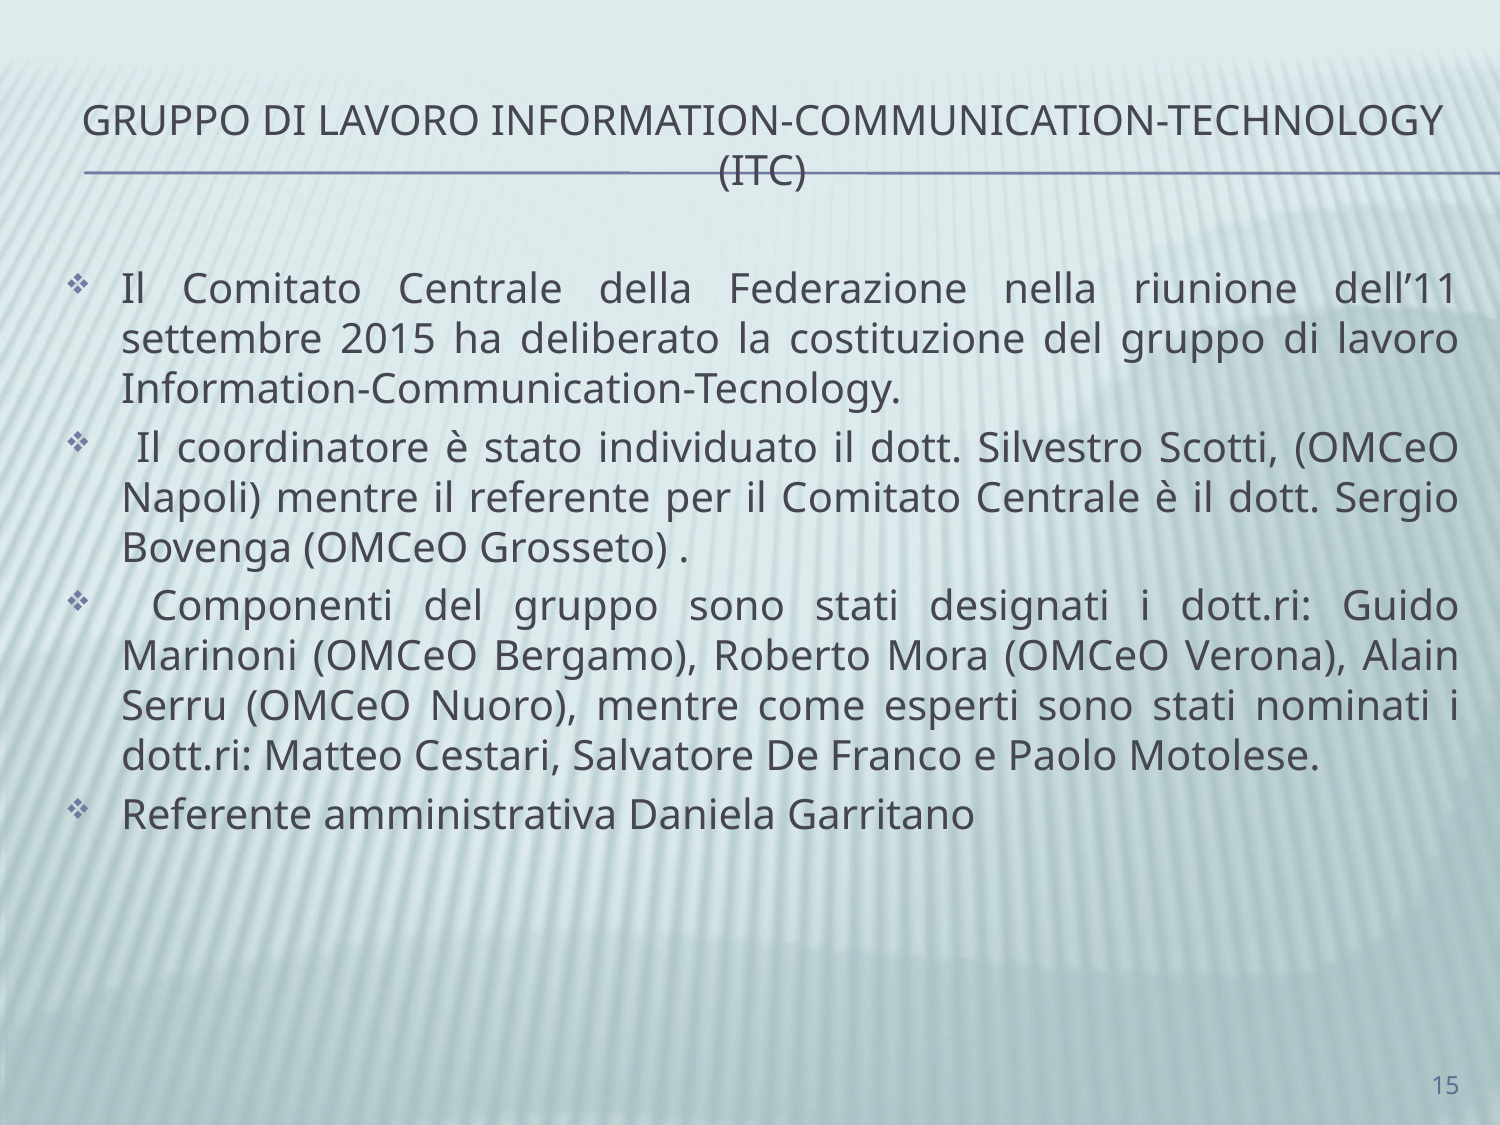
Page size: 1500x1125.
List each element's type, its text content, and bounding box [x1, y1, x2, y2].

title GRUPPO DI LAVORO INFORMATION-COMMUNICATION-TECHNOLOGY (ITC) [50, 75, 1475, 213]
list Il Comitato Centrale della Federazione nella riunione dell’11 settembre 2015 ha deliberato la costituzione del gruppo di lavoro Information-Communication-Tecnology. Il coordinatore è stato individuato il dott. Silvestro Scotti, (OMCeO Napoli) mentre il referente per il Comitato Centrale è il dott. Sergio Bovenga (OMCeO Grosseto) . Componenti del gruppo sono stati designati i dott.ri: Guido Marinoni (OMCeO Bergamo), Roberto Mora (OMCeO Verona), Alain Serru (OMCeO Nuoro), mentre come esperti sono stati nominati i dott.ri: Matteo Cestari, Salvatore De Franco e Paolo Motolese. Referente amministrativa Daniela Garritano [50, 254, 1475, 998]
slide_number 15 [1350, 1061, 1475, 1103]
